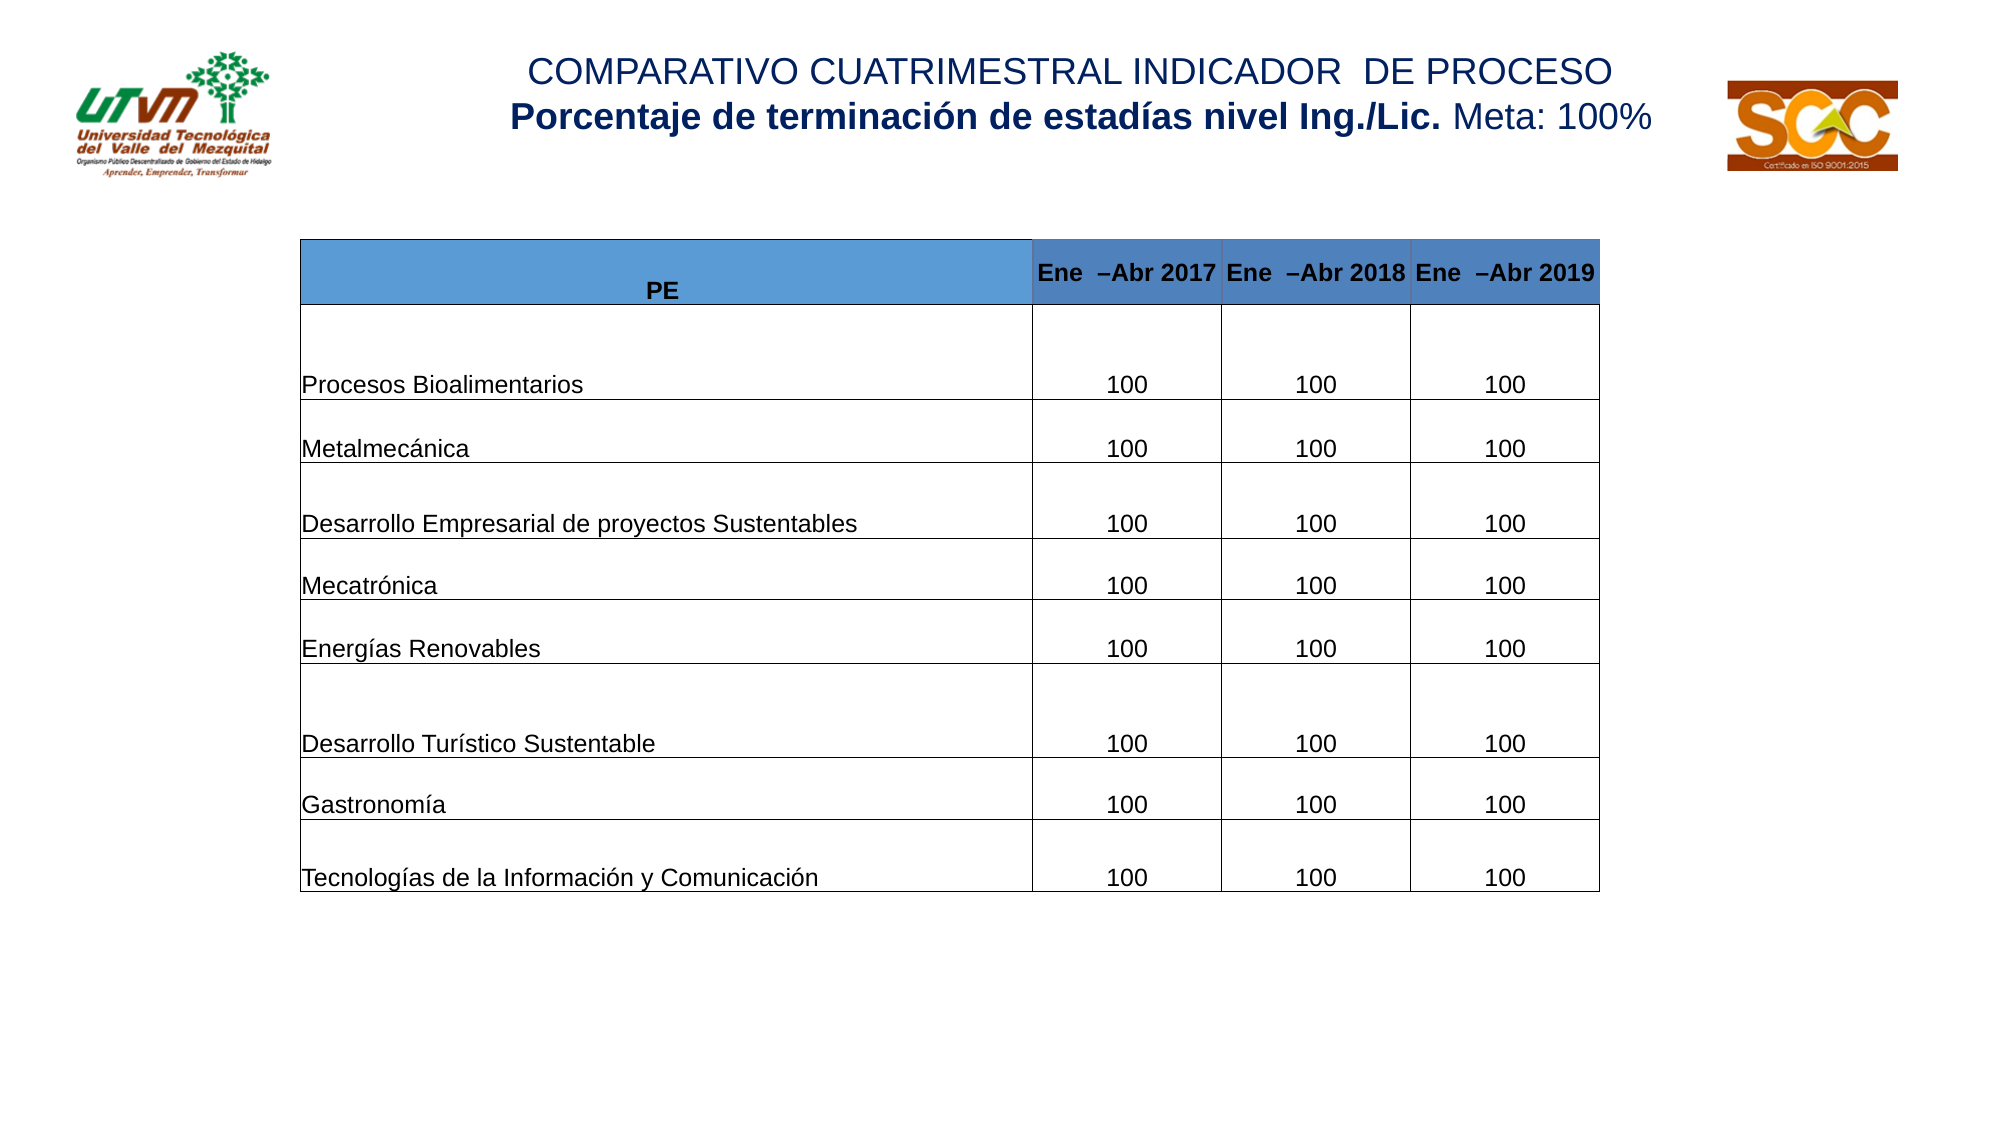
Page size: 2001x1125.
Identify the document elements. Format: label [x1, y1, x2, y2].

table_cell [1033, 758, 1221, 819]
table_cell [301, 305, 1032, 399]
table_cell [1411, 400, 1599, 462]
title [137, 145, 1863, 278]
table_cell [301, 600, 1032, 663]
table_cell [1222, 539, 1410, 599]
table_cell [1033, 305, 1221, 399]
table_cell [1411, 539, 1599, 599]
table_cell [1033, 400, 1221, 462]
table_cell [1411, 600, 1599, 663]
table_header [301, 240, 1032, 304]
table_cell [1222, 463, 1410, 538]
table_cell [1222, 400, 1410, 462]
table_cell [1411, 664, 1599, 757]
table_cell [301, 664, 1032, 757]
table_cell [1033, 539, 1221, 599]
text_box [310, 39, 1939, 145]
table_header [1223, 240, 1410, 304]
picture [28, 34, 310, 197]
table_cell [301, 463, 1032, 538]
table_cell [1411, 758, 1599, 819]
table_cell [301, 539, 1032, 599]
table_cell [1222, 820, 1410, 891]
table_cell [1222, 600, 1410, 663]
table_cell [301, 820, 1032, 891]
table_cell [1222, 758, 1410, 819]
table_cell [1033, 600, 1221, 663]
table_cell [1411, 305, 1599, 399]
table_cell [1222, 305, 1410, 399]
table_cell [1411, 820, 1599, 891]
table_header [1034, 240, 1221, 304]
table_cell [1033, 664, 1221, 757]
table_cell [301, 758, 1032, 819]
table_cell [1411, 463, 1599, 538]
table_cell [1033, 463, 1221, 538]
table_cell [1033, 820, 1221, 891]
table_cell [301, 400, 1032, 462]
table_cell [1222, 664, 1410, 757]
table_header [1412, 240, 1600, 304]
picture [1727, 80, 1898, 171]
